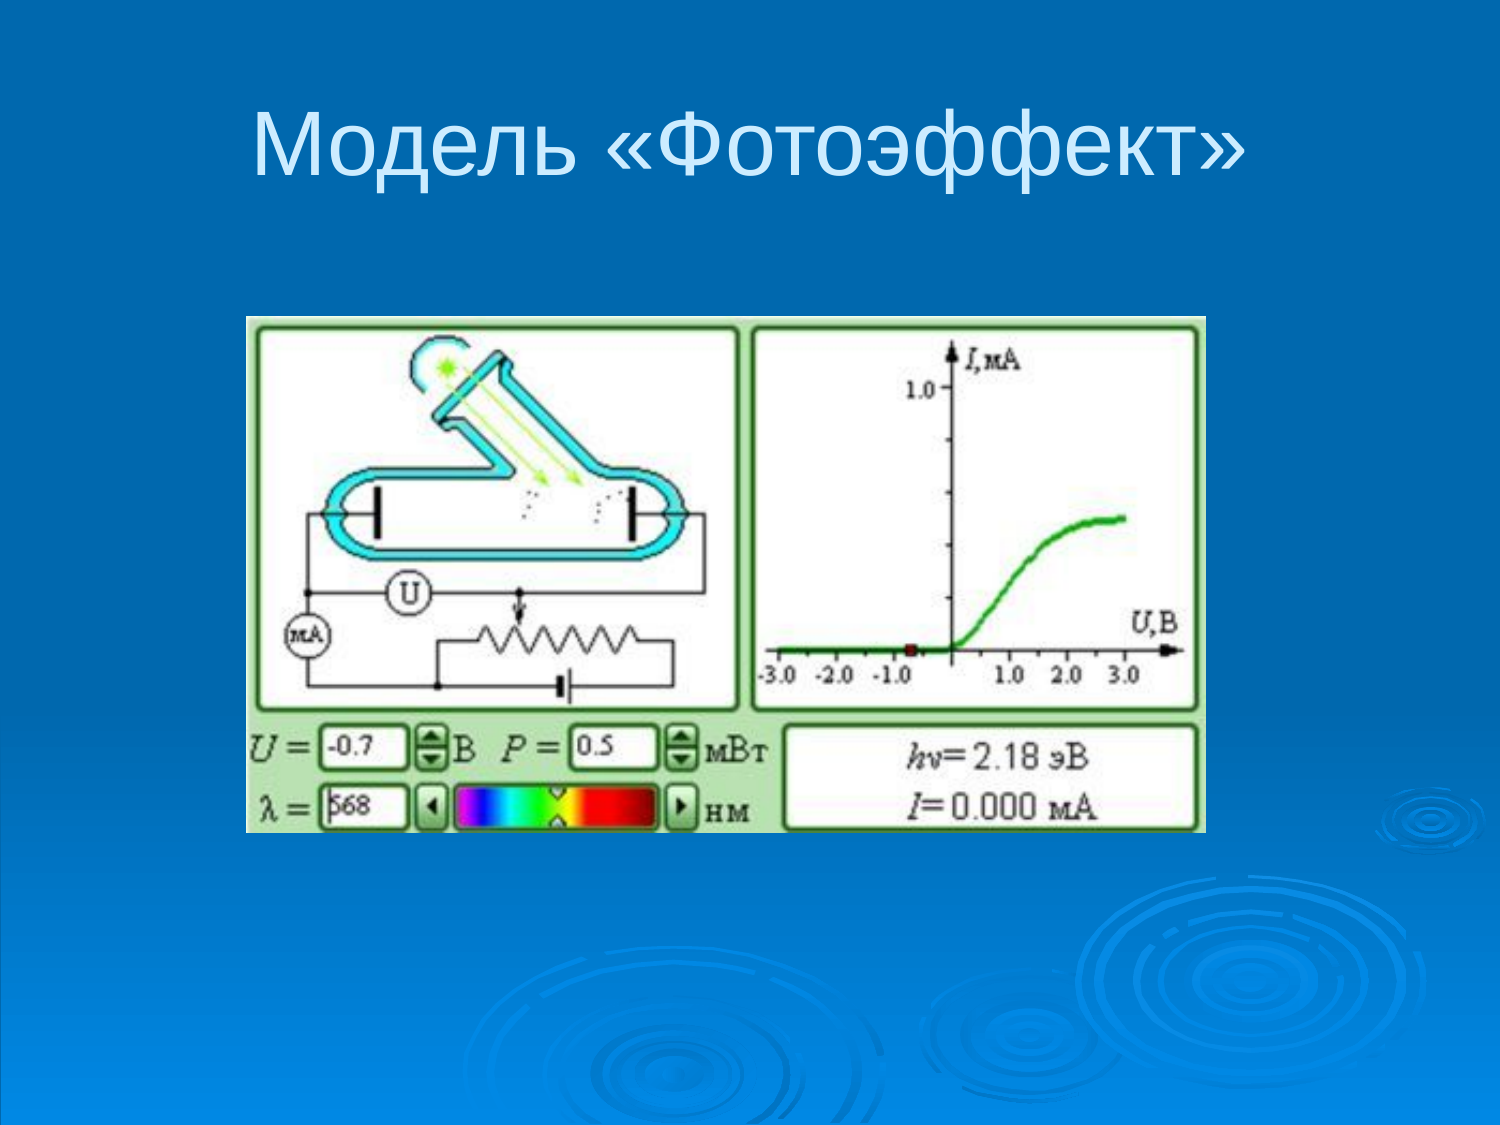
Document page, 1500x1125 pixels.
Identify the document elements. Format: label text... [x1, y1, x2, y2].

title Модель «Фотоэффект» [74, 45, 1426, 233]
picture [245, 316, 1207, 833]
